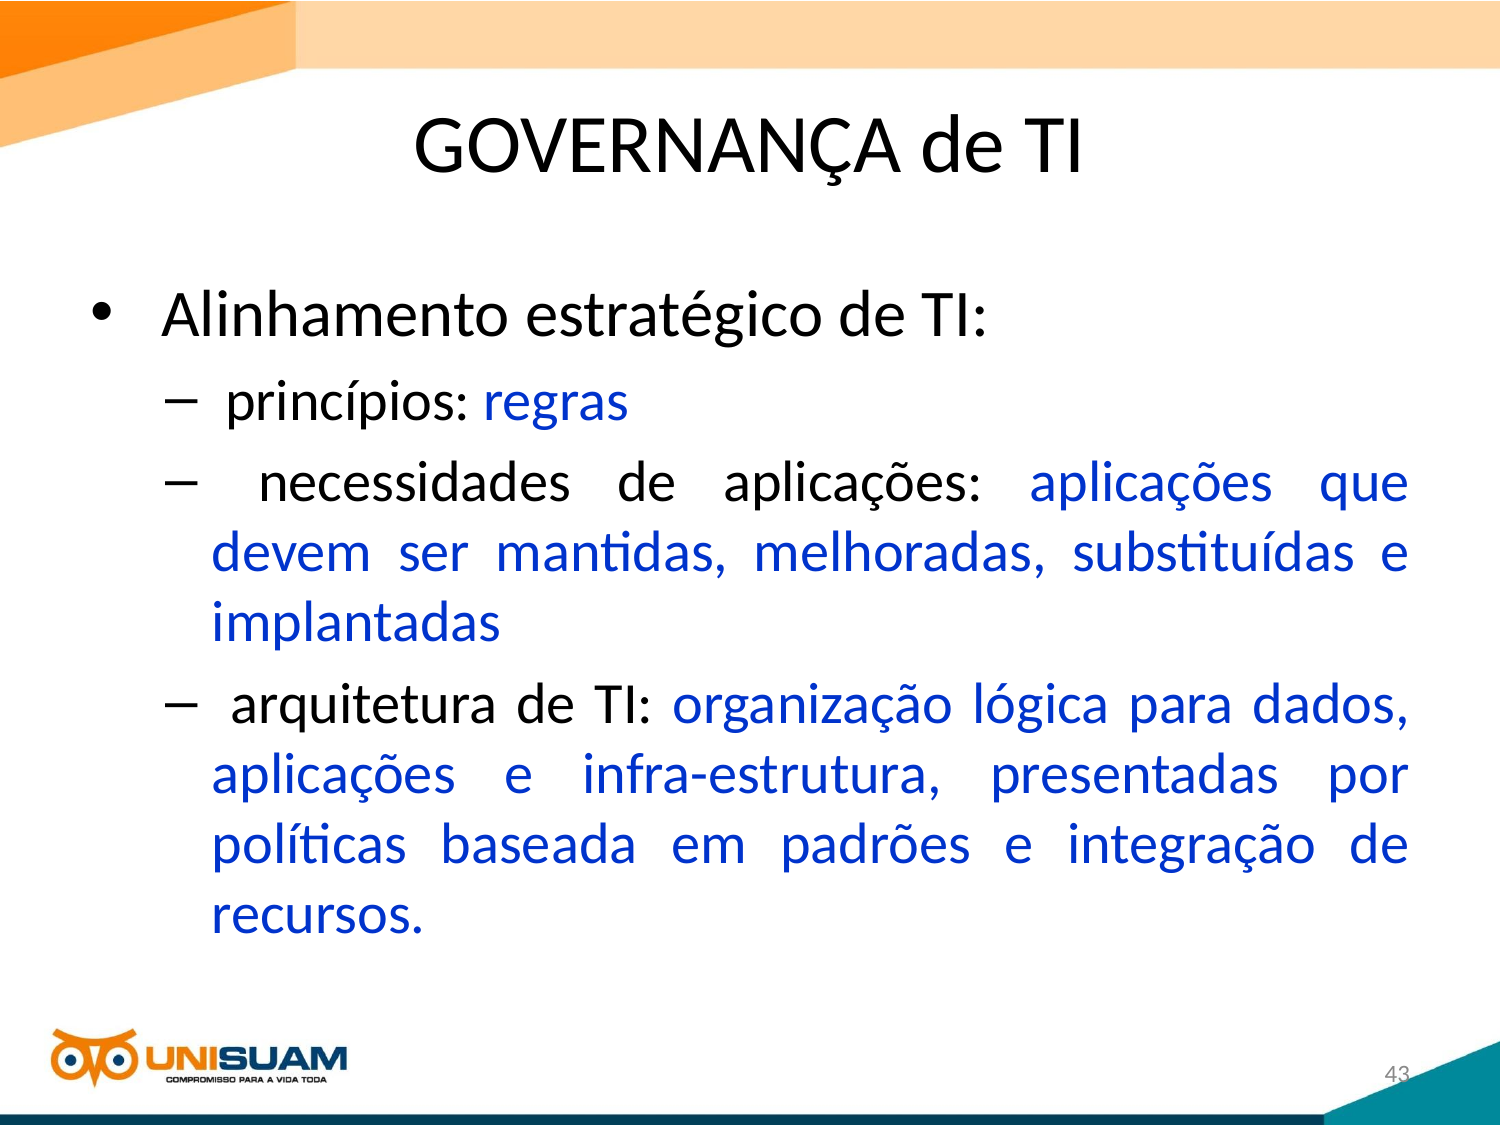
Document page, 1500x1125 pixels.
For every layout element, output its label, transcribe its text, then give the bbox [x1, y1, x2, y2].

text_box 43 [1074, 1042, 1425, 1103]
title GOVERNANÇA de TI [75, 45, 1425, 233]
list Alinhamento estratégico de TI: princípios: regras necessidades de aplicações: aplicações que devem ser mantidas, melhoradas, substituídas e implantadas arquitetura de TI: organização lógica para dados, aplicações e infra-estrutura, presentadas por políticas baseada em padrões e integração de recursos. [75, 262, 1425, 1005]
picture [0, 1, 1500, 1125]
